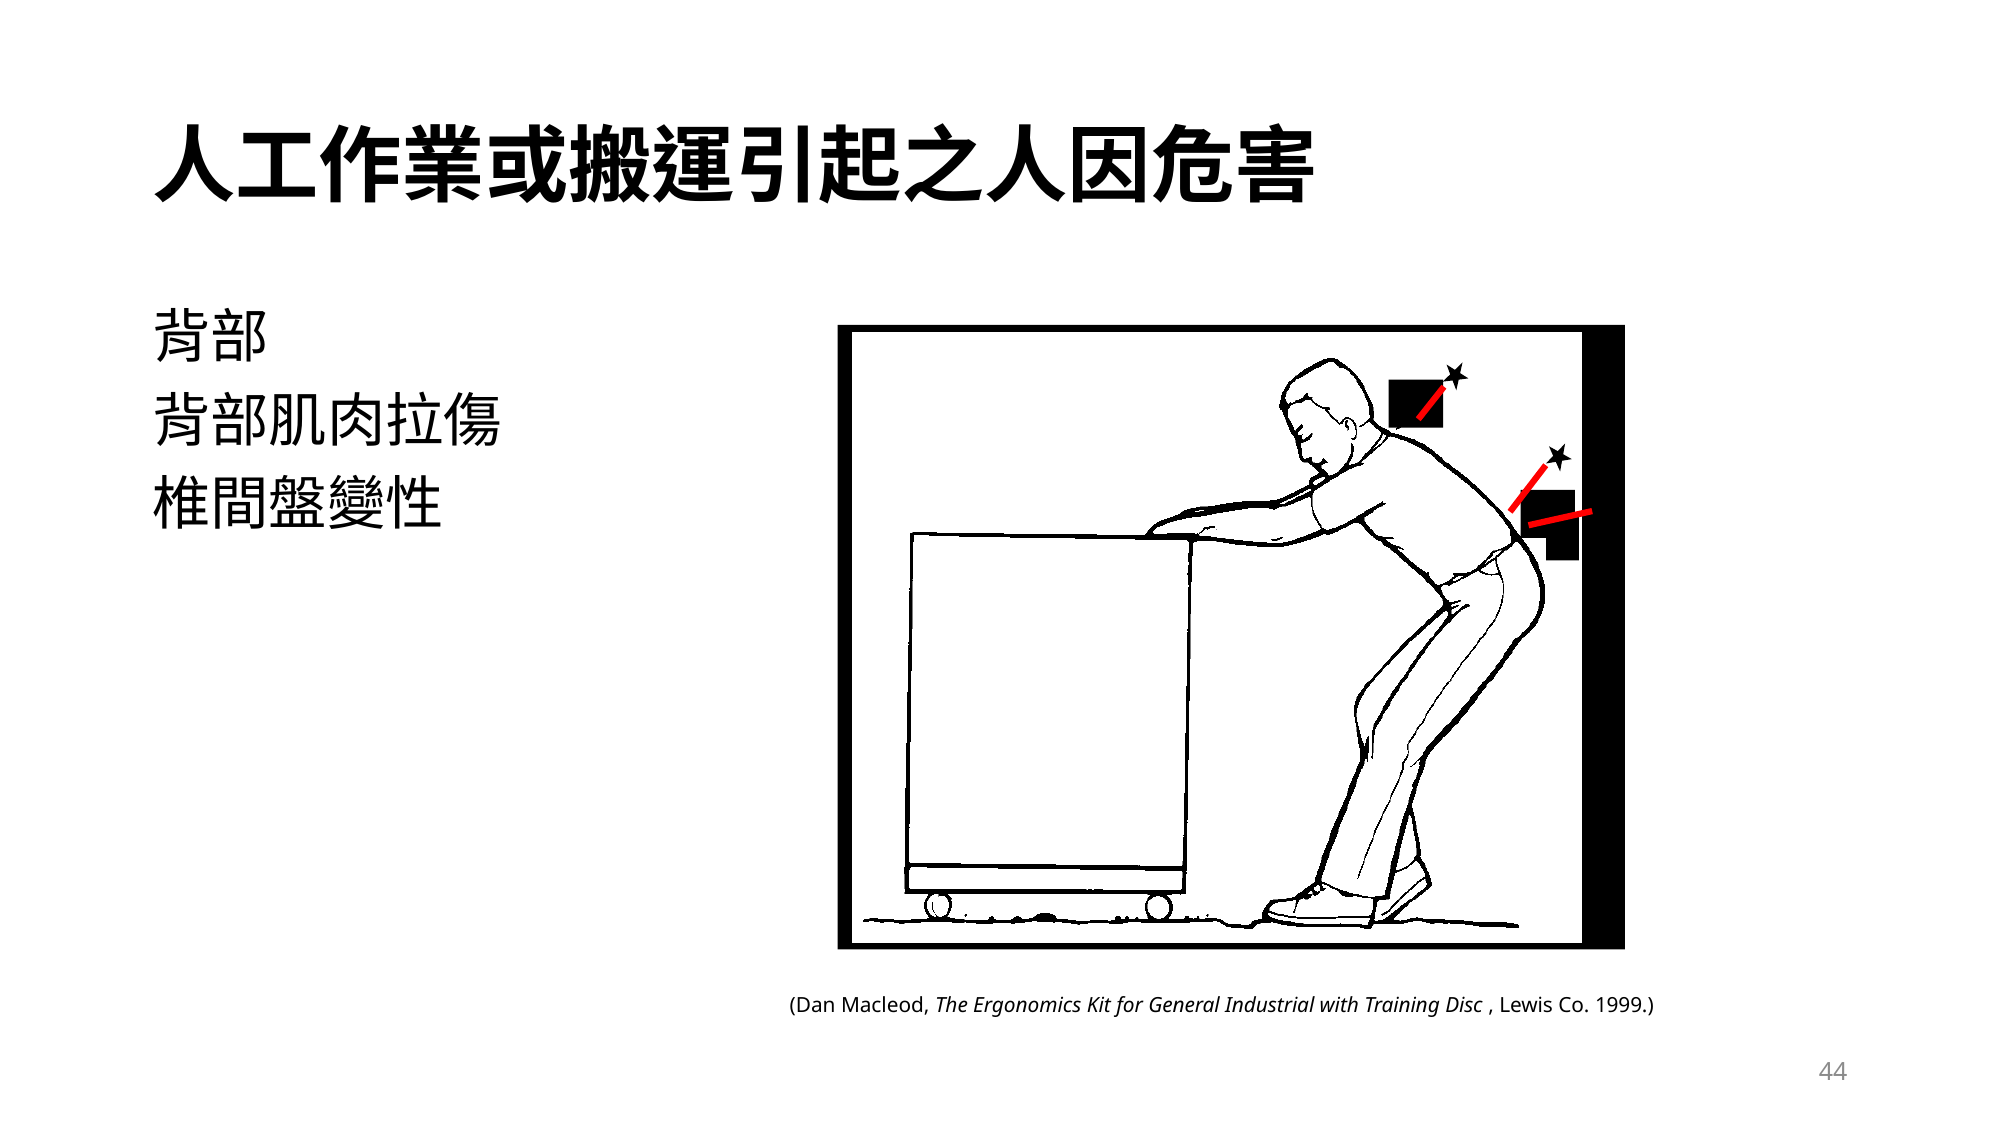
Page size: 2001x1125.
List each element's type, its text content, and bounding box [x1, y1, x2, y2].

slide_number 44 [1412, 1042, 1863, 1103]
list 背部 背部肌肉拉傷 椎間盤變性 [137, 299, 1863, 1014]
text_box (Dan Macleod, The Ergonomics Kit for General Industrial with Training Disc , Lewis Co. 1999.) [774, 987, 1669, 1025]
title 人工作業或搬運引起之人因危害 [137, 59, 1863, 278]
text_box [837, 324, 1625, 950]
